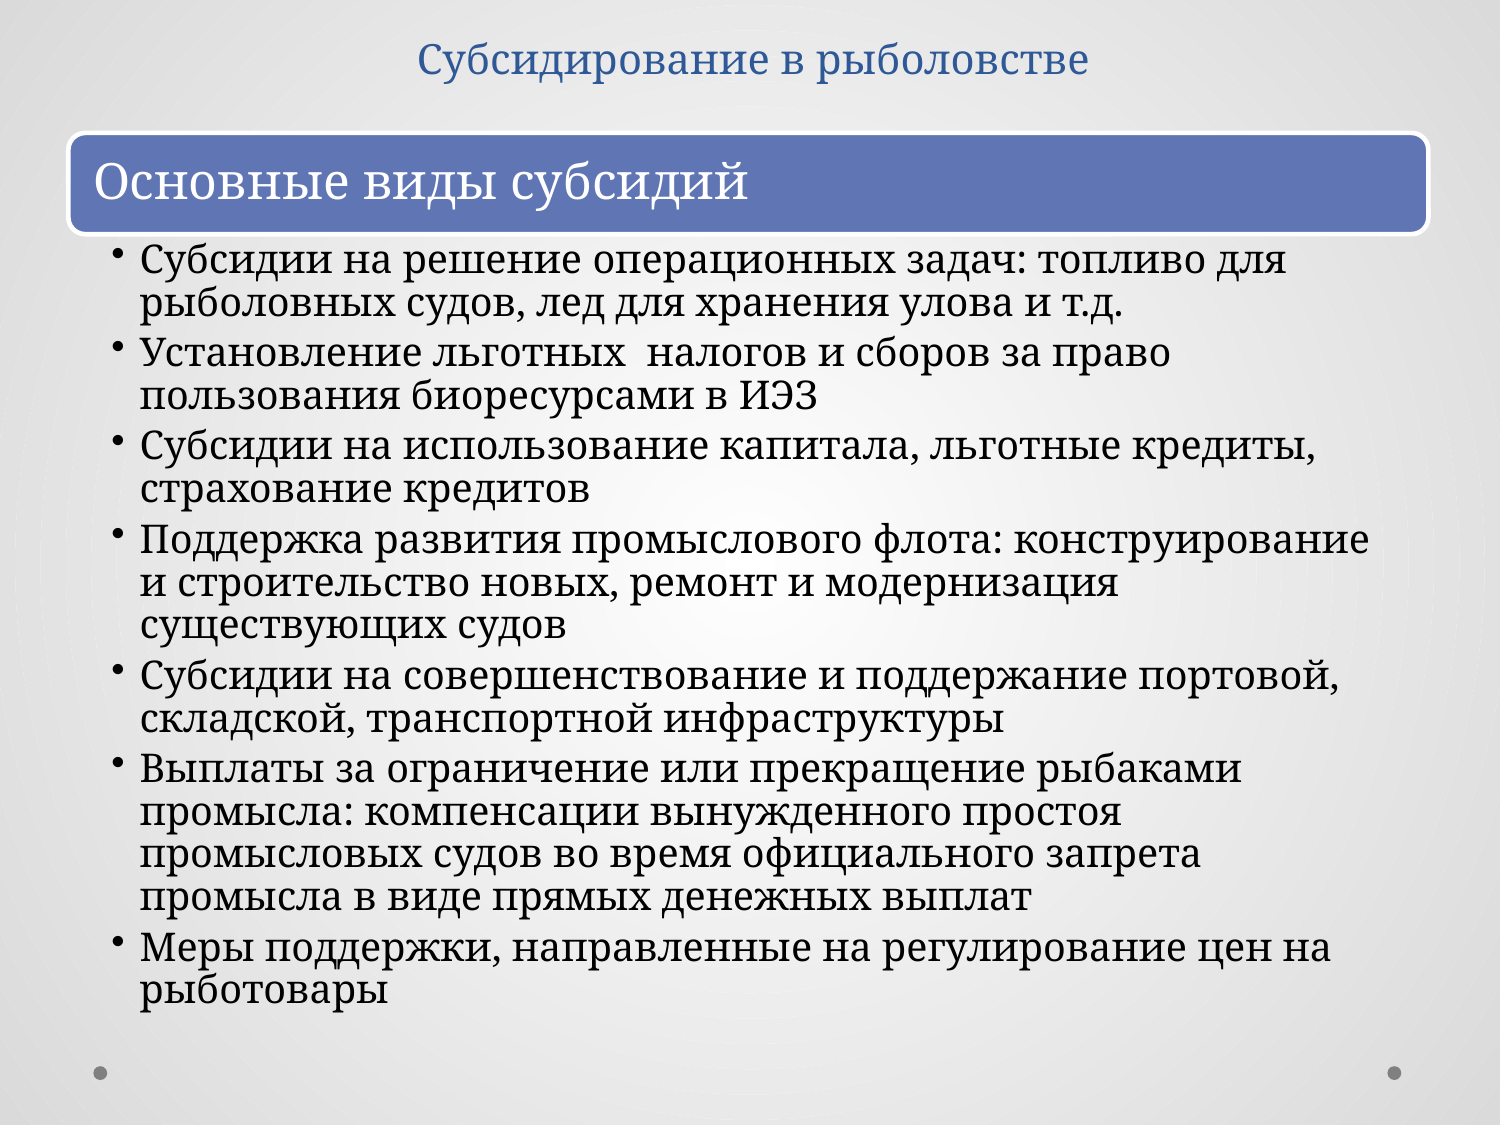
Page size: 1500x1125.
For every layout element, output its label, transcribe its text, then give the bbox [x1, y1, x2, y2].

text_box Субсидирование в рыболовстве [78, 19, 1429, 90]
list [68, 113, 1429, 1053]
